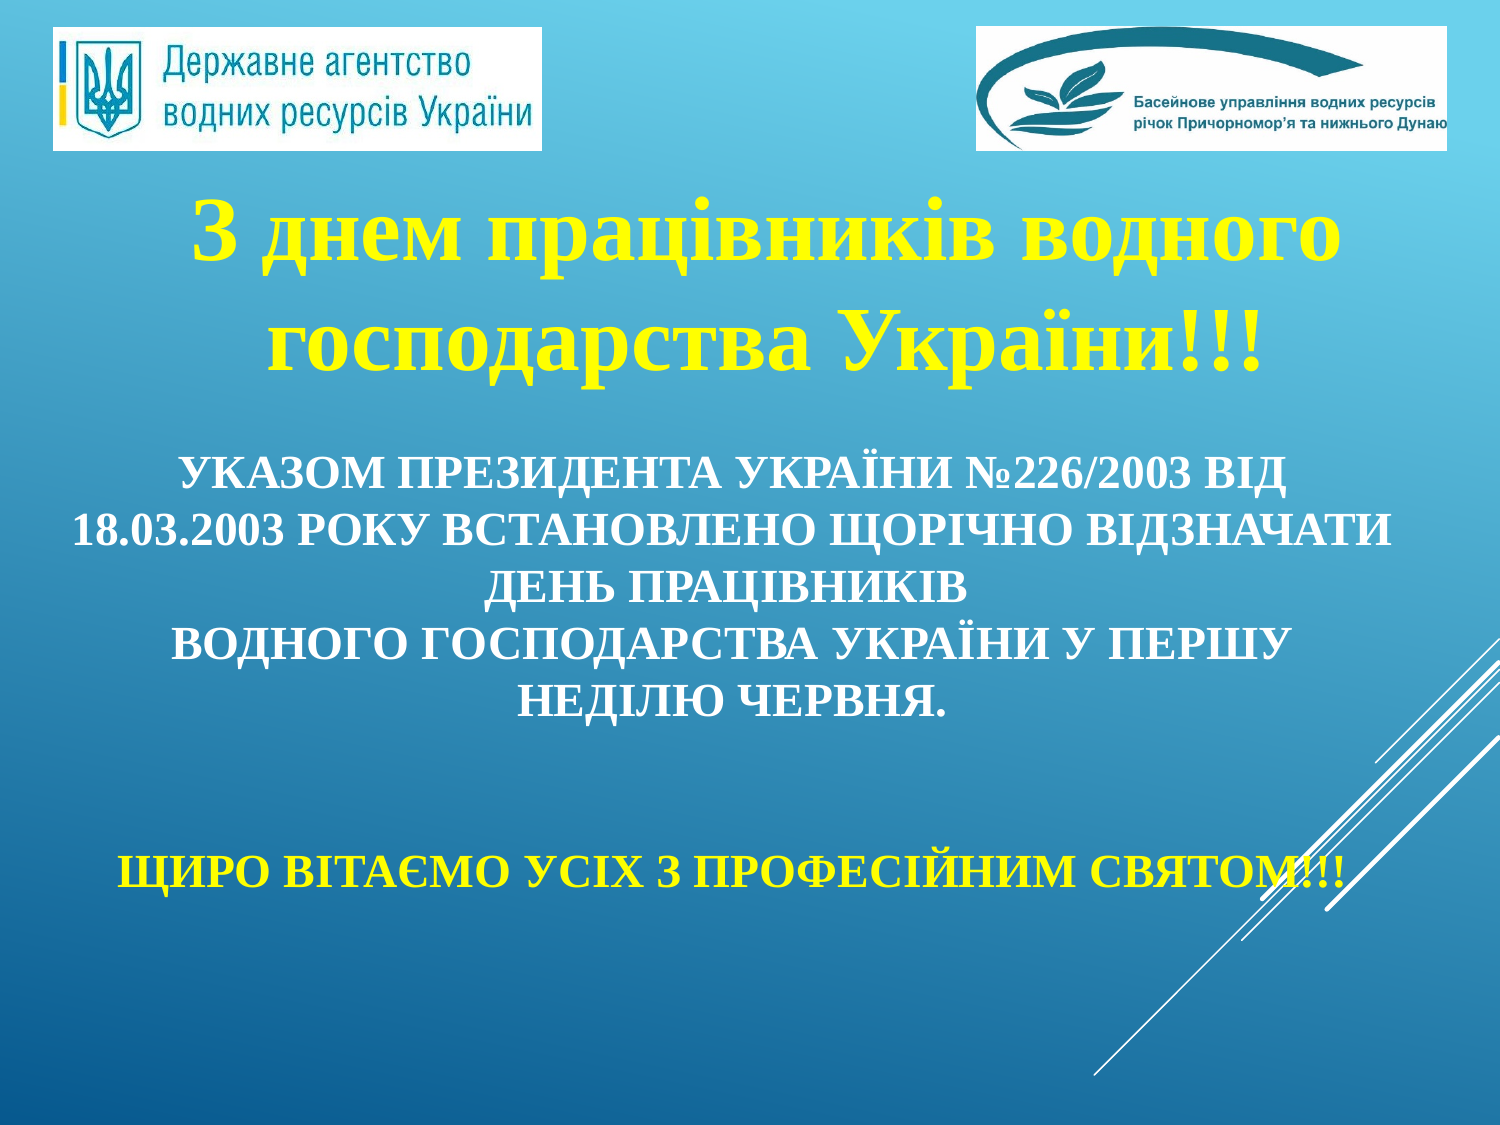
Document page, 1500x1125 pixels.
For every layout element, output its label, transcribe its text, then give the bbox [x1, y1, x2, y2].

title УКАЗОМ ПРЕЗИДЕНТА УКРАЇНИ №226/2003 ВІД 18.03.2003 РОКУ ВСТАНОВЛЕНО ЩОРІЧНО ВІДЗНАЧАТИ ДЕНЬ ПРАЦІВНИКІВ ВОДНОГО ГОСПОДАРСТВА УКРАЇНИ У ПЕРШУ НЕДІЛЮ ЧЕРВНЯ. ЩИРО ВІТАЄМО УСІХ З ПРОФЕСІЙНИМ СВЯТОМ!!! [53, 432, 1413, 905]
picture [976, 26, 1447, 151]
list З днем працівників водного господарства України!!! [87, 160, 1448, 398]
picture [52, 27, 542, 151]
